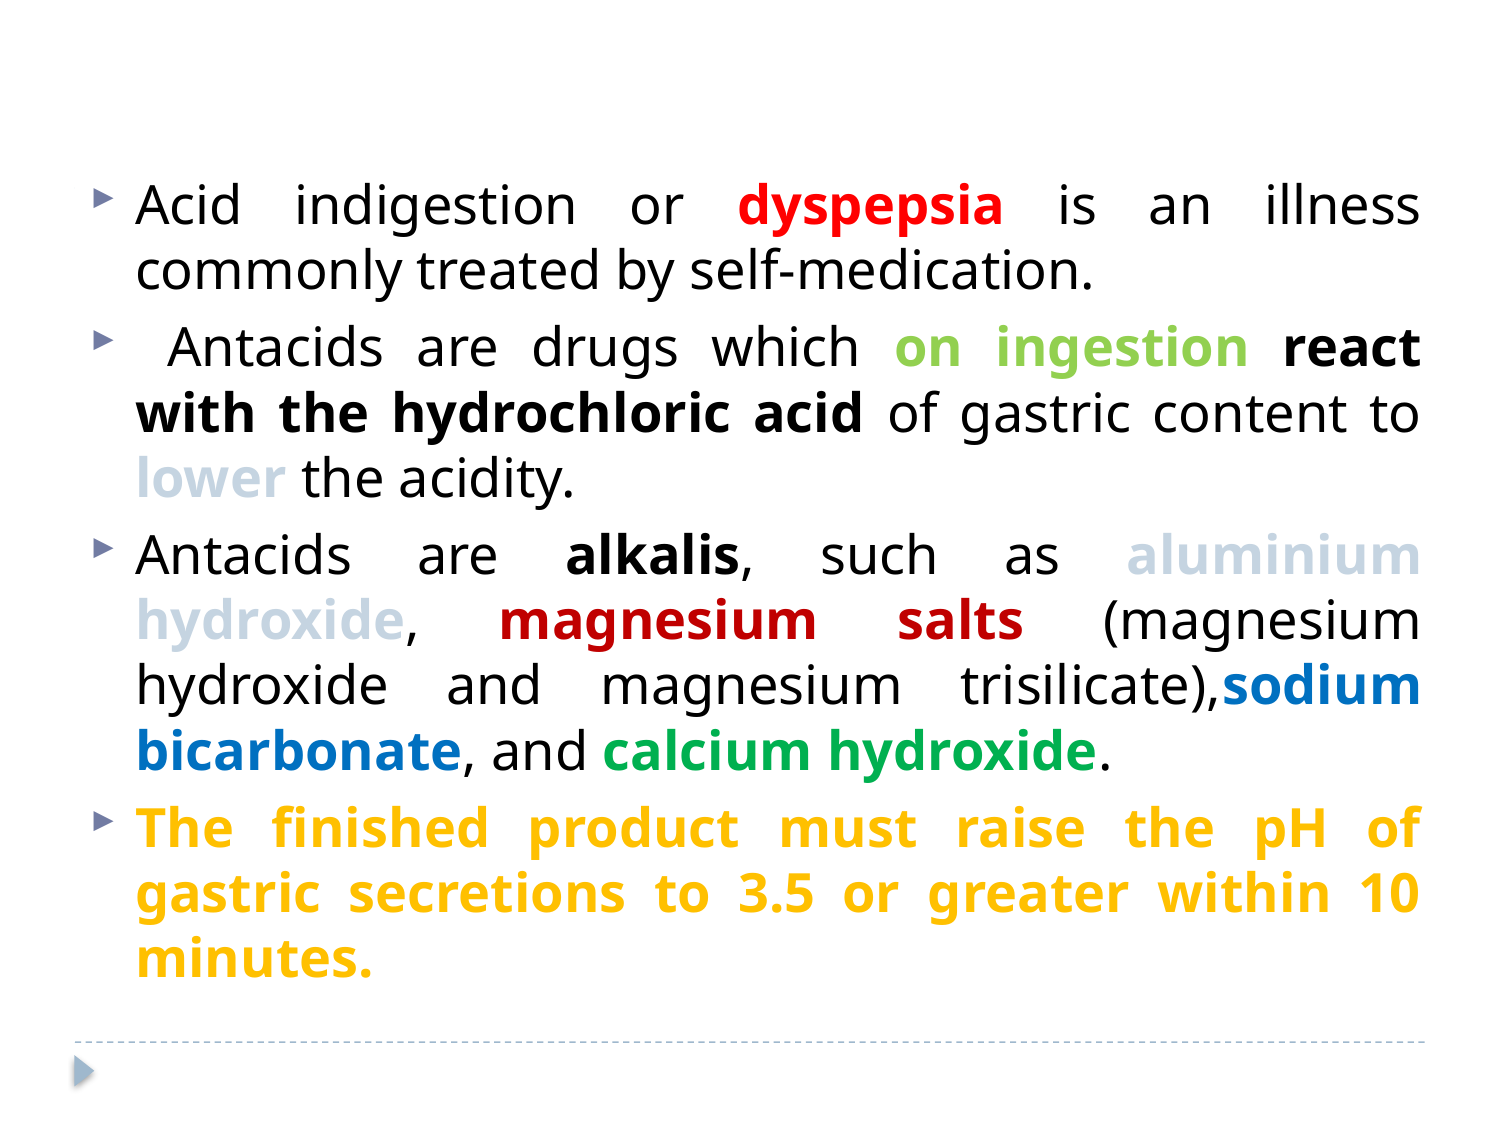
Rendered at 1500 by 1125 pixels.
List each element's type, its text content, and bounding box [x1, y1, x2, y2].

list Acid indigestion or dyspepsia is an illness commonly treated by self-medication. Antacids are drugs which on ingestion react with the hydrochloric acid of gastric content to lower the acidity. Antacids are alkalis, such as aluminium hydroxide, magnesium salts (magnesium hydroxide and magnesium trisilicate),sodium bicarbonate, and calcium hydroxide. The finished product must raise the pH of gastric secretions to 3.5 or greater within 10 minutes. [75, 162, 1438, 1013]
